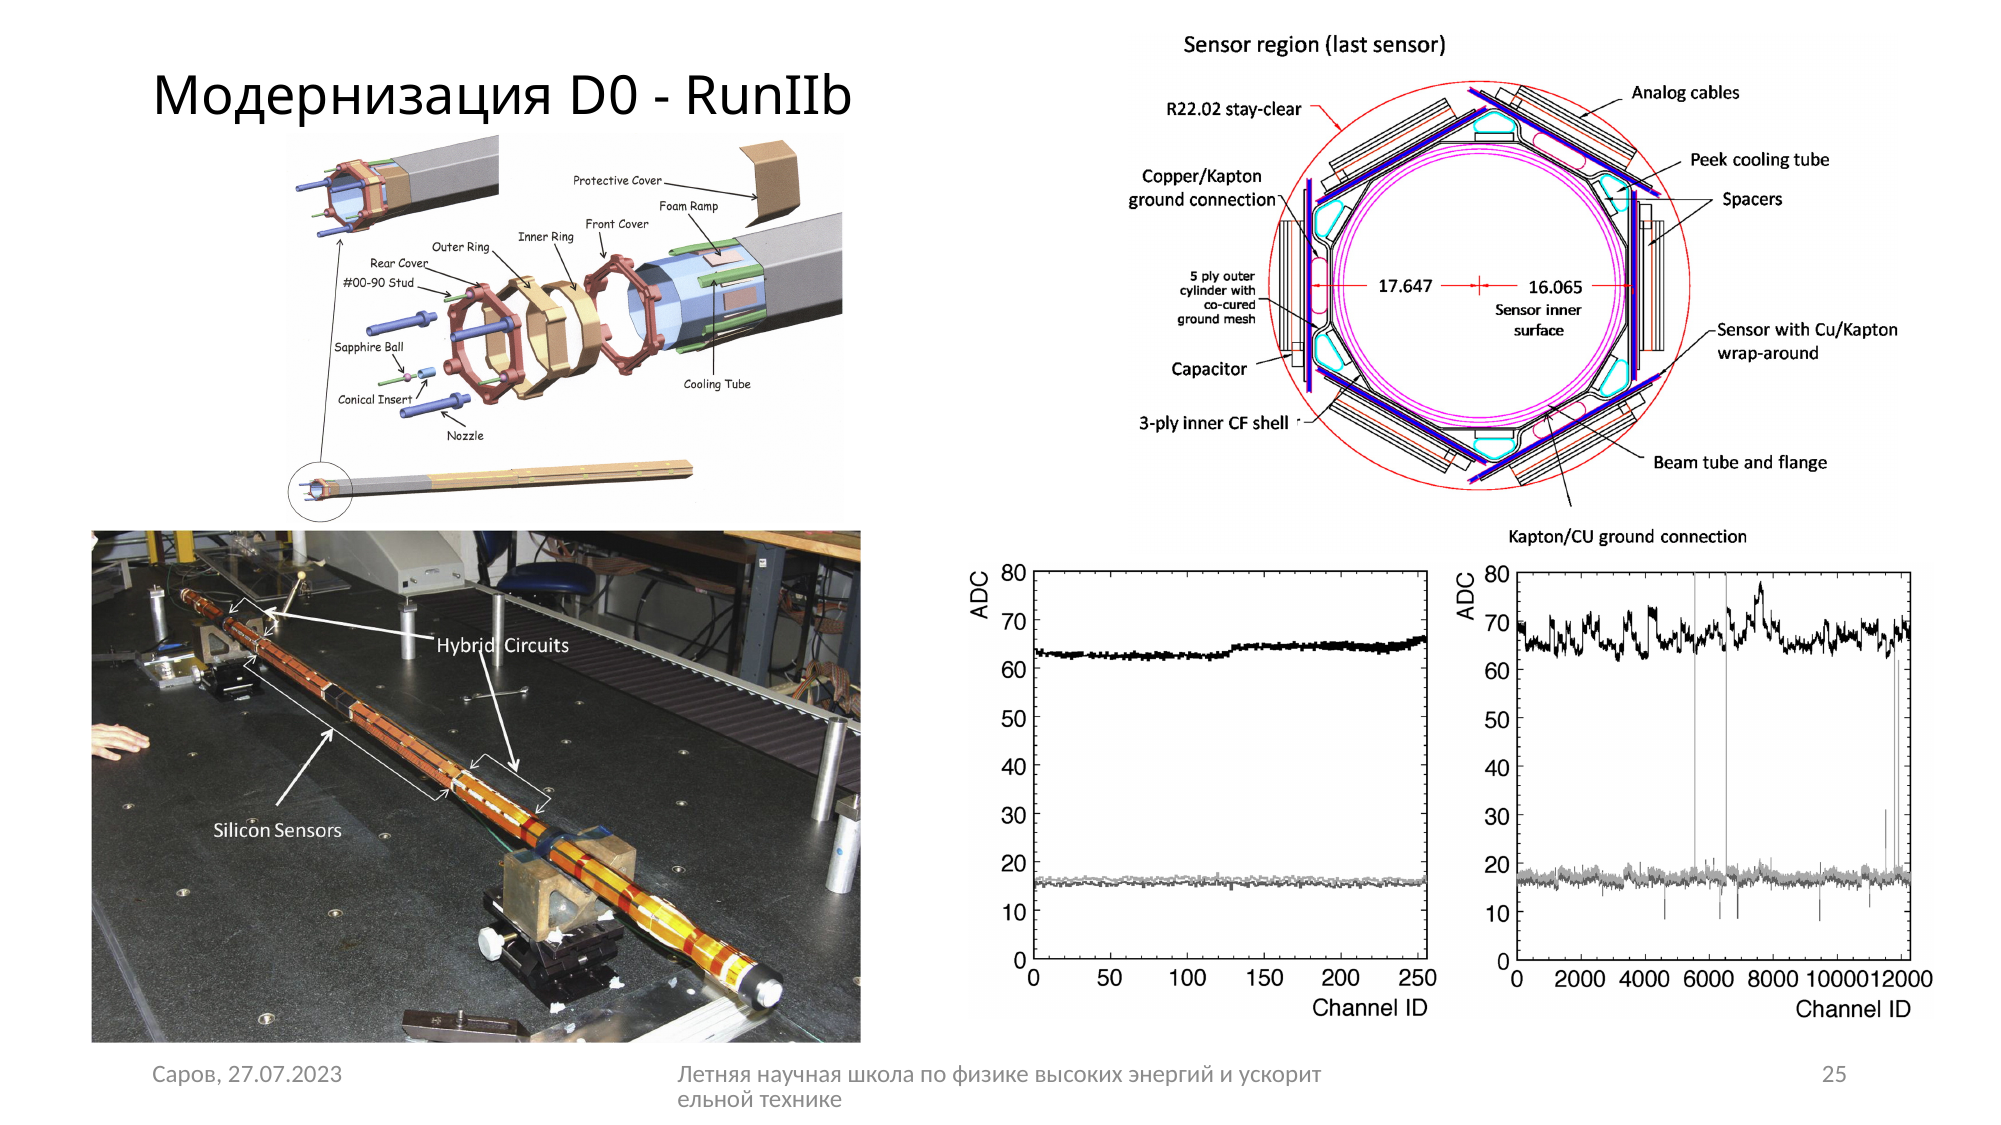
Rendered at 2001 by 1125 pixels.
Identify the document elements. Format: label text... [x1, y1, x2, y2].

picture [91, 530, 861, 1043]
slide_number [137, 1043, 588, 1103]
slide_number 25 [1412, 1042, 1863, 1103]
picture [1128, 33, 1898, 554]
picture [968, 562, 1934, 1019]
picture [286, 133, 844, 523]
footer Летняя научная школа по физике высоких энергий и ускорительной технике [662, 1042, 1338, 1103]
title Модернизация D0 - RunIIb [137, 59, 1128, 134]
